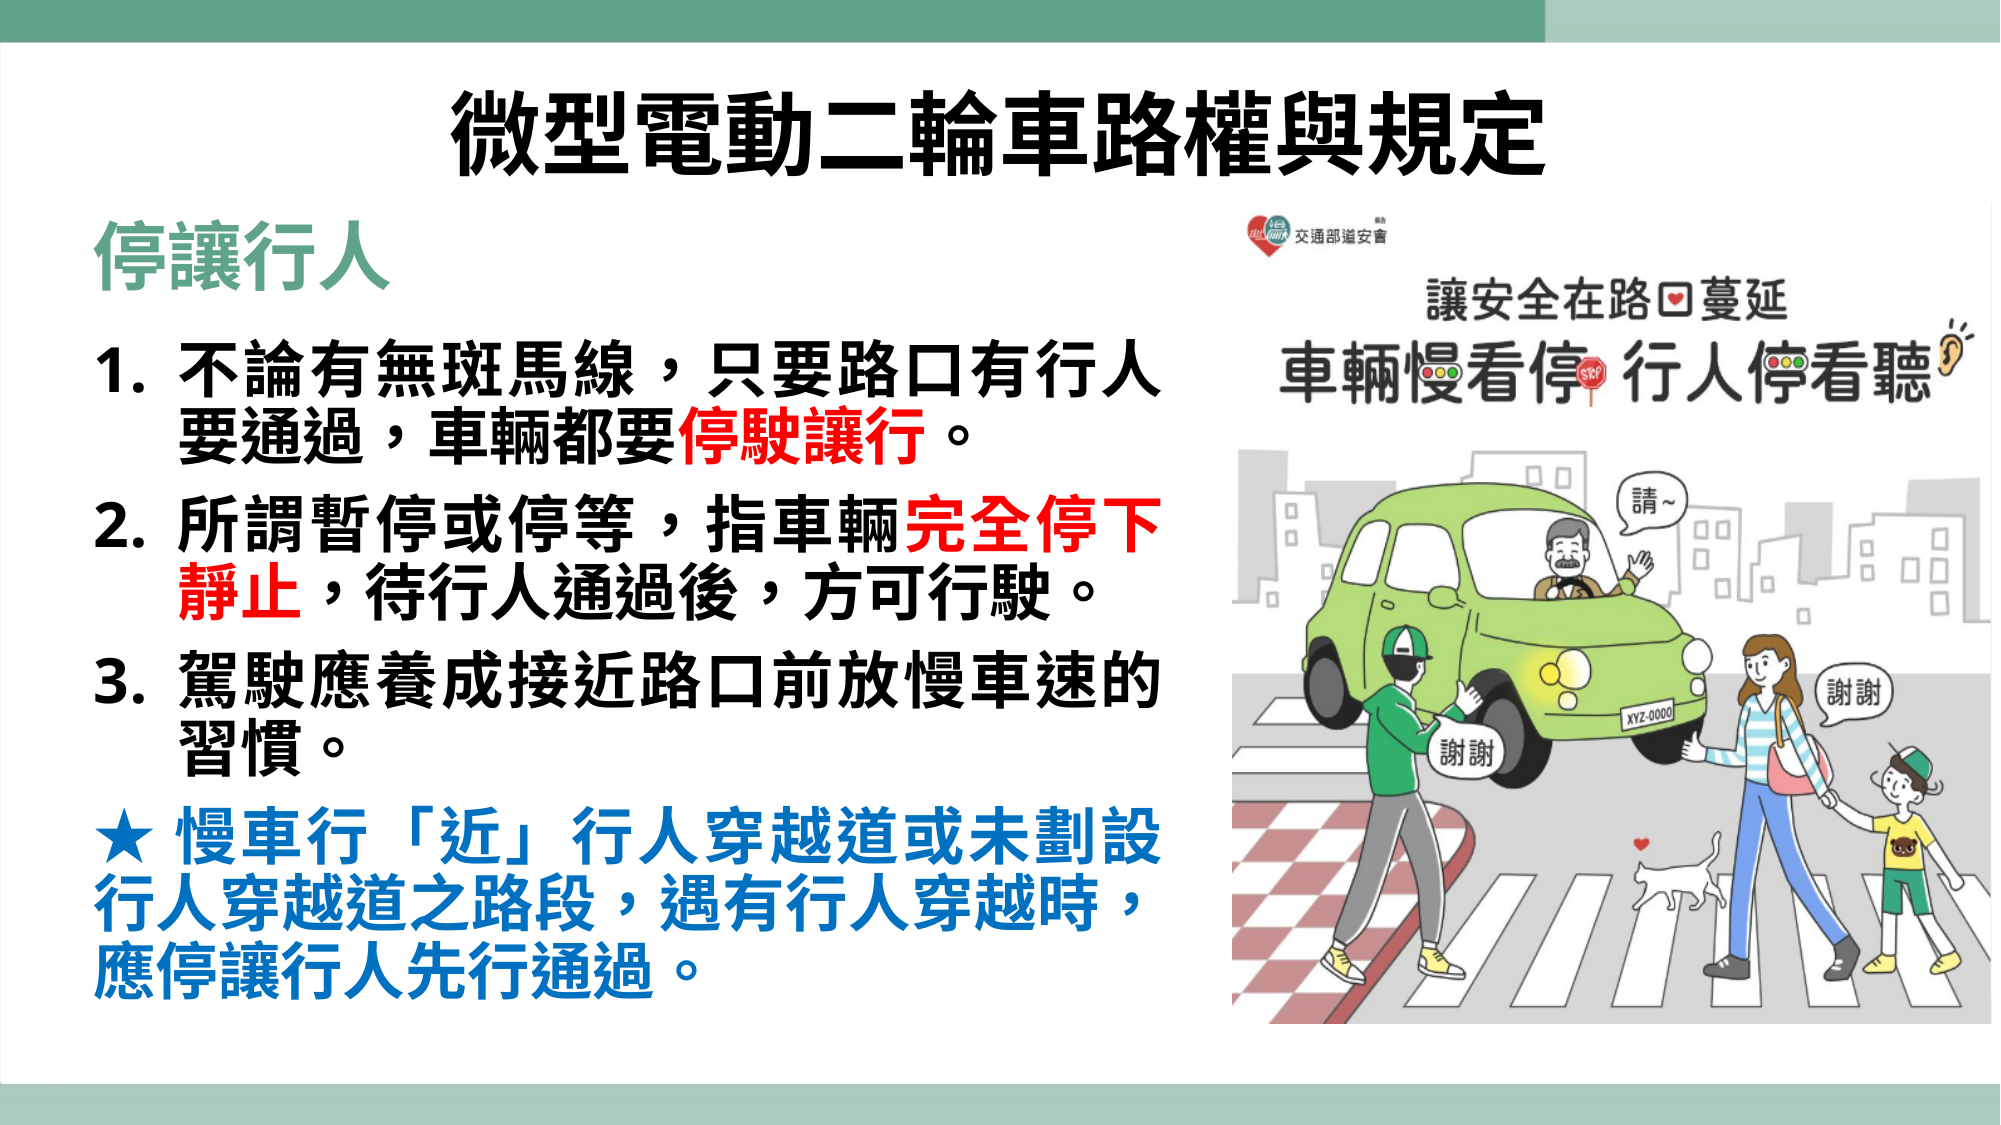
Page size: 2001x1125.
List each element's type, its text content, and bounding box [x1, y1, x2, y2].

list 不論有無斑馬線，只要路口有行人要通過，車輛都要停駛讓行。 所謂暫停或停等，指車輛完全停下靜止，待行人通過後，方可行駛。 駕駛應養成接近路口前放慢車速的習慣。 ★慢車行「近」行人穿越道或未劃設行人穿越道之路段，遇有行人穿越時，應停讓行人先行通過。 [78, 330, 1180, 1008]
picture [0, 0, 2000, 1125]
title 微型電動二輪車路權與規定 [137, 59, 1863, 218]
picture [1232, 202, 1993, 1024]
text_box 停讓行人 [78, 202, 411, 308]
